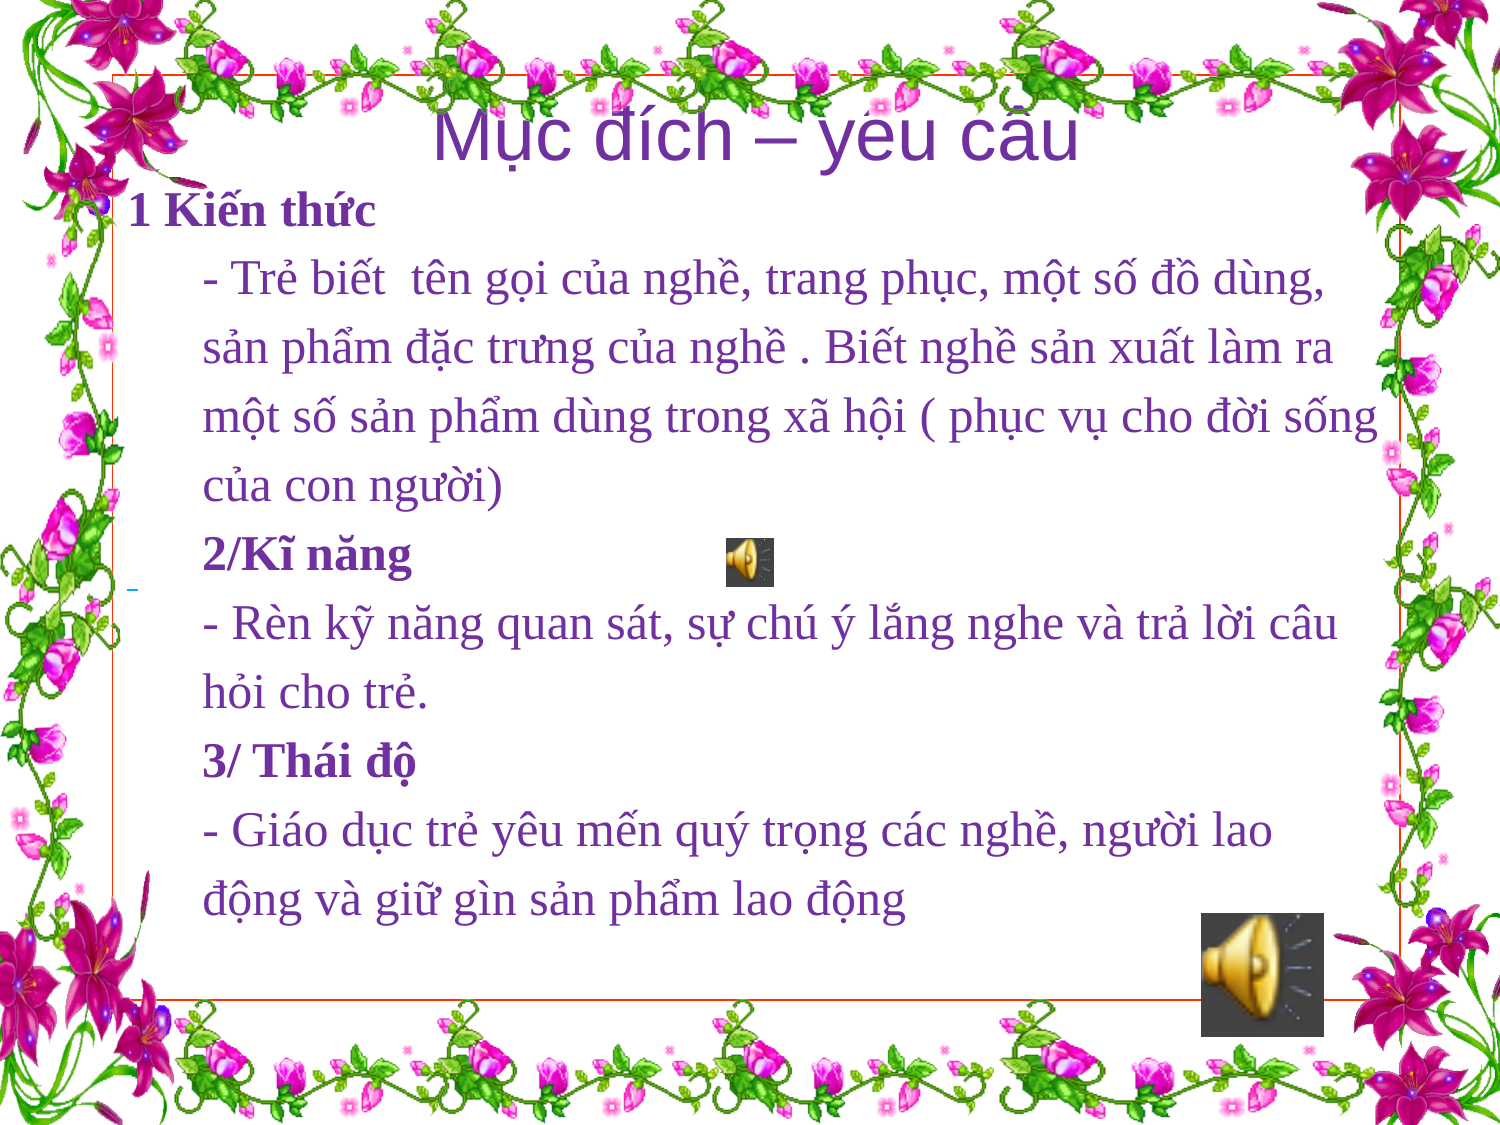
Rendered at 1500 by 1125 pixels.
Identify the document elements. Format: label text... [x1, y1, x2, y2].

picture [457, 0, 706, 204]
picture [707, 0, 1006, 229]
text_box Mục đích – yêu cầu 1 Kiến thức - Trẻ biết tên gọi của nghề, trang phục, một số đồ dùng, sản phẩm đặc trưng của nghề . Biết nghề sản xuất làm ra một số sản phẩm dùng trong xã hội ( phục vụ cho đời sống của con người) 2/Kĩ năng - Rèn kỹ năng quan sát, sự chú ý lắng nghe và trả lời câu hỏi cho trẻ. 3/ Thái độ - Giáo dục trẻ yêu mến quý trọng các nghề, người lao động và giữ gìn sản phẩm lao động [129, 125, 1369, 297]
text_box Mục đích – yêu cầu 1 Kiến thức - Trẻ biết tên gọi của nghề, trang phục, một số đồ dùng, sản phẩm đặc trưng của nghề . Biết nghề sản xuất làm ra một số sản phẩm dùng trong xã hội ( phục vụ cho đời sống của con người) 2/Kĩ năng - Rèn kỹ năng quan sát, sự chú ý lắng nghe và trả lời câu hỏi cho trẻ. 3/ Thái độ - Giáo dục trẻ yêu mến quý trọng các nghề, người lao động và giữ gìn sản phẩm lao động [131, 602, 1369, 1000]
picture [0, 0, 456, 1125]
picture [713, 921, 993, 1125]
picture [1000, 0, 1500, 1125]
picture [724, 537, 776, 588]
picture [438, 921, 712, 1125]
text_box [129, 297, 1369, 602]
